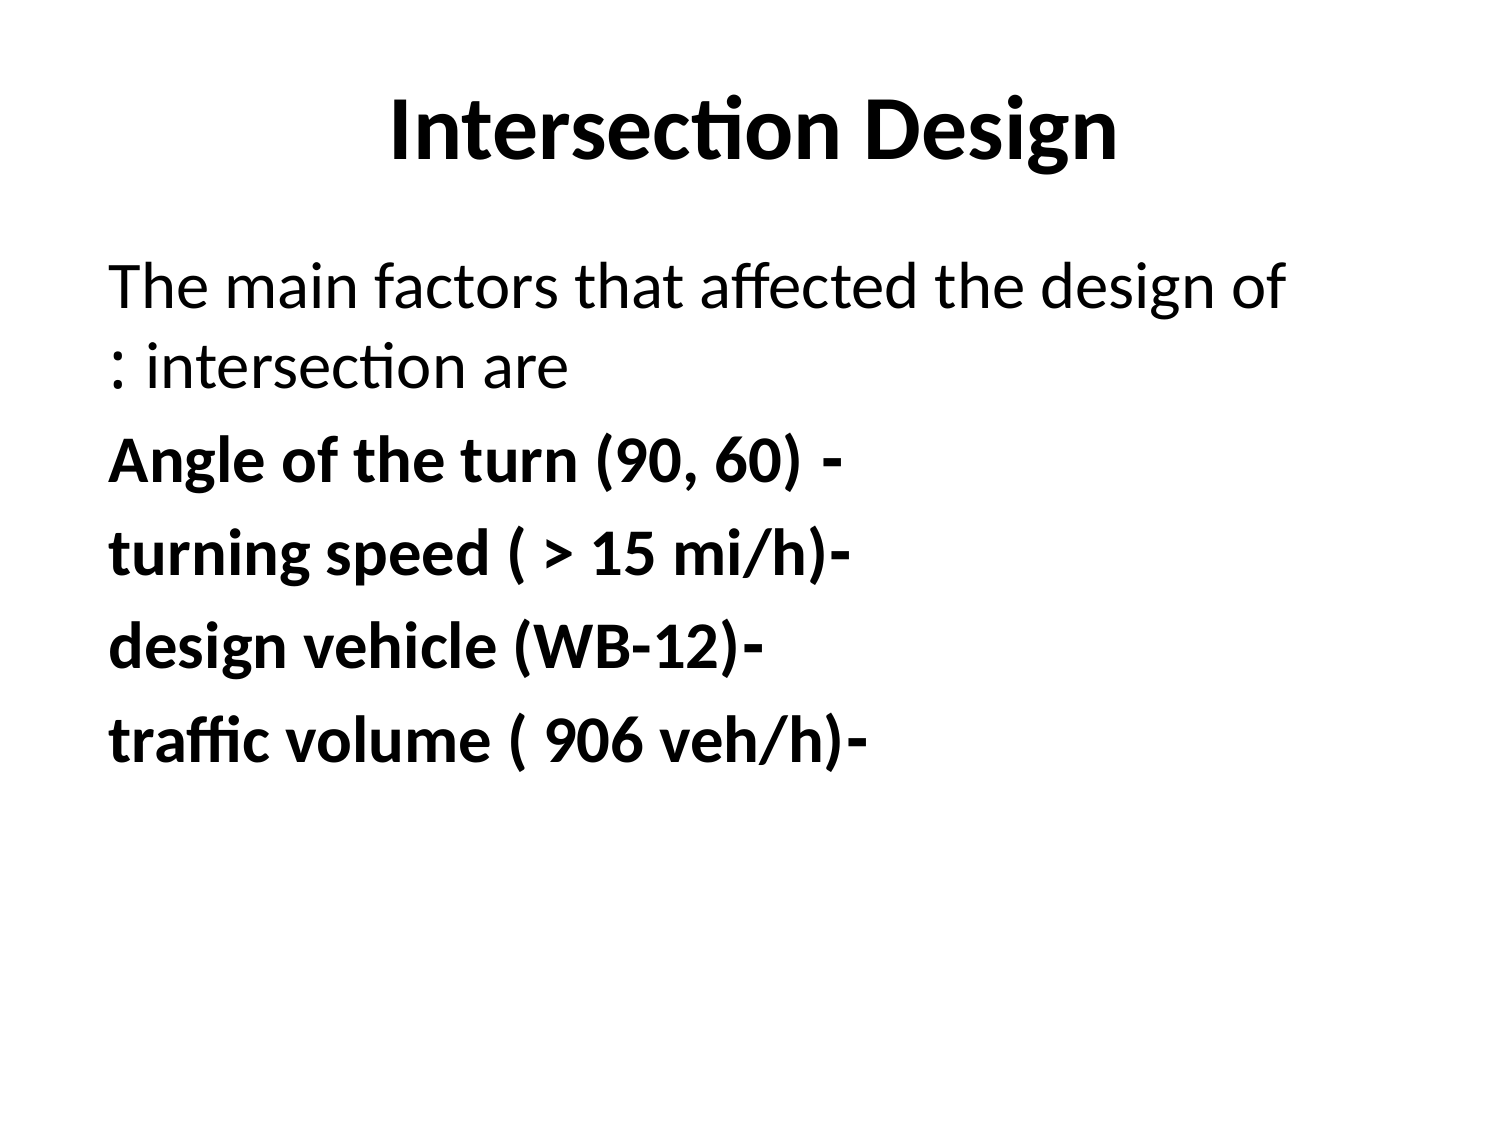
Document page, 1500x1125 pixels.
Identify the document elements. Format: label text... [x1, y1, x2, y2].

title Intersection Design [128, 35, 1404, 211]
subtitle The main factors that affected the design of intersection are : - Angle of the turn (90, 60) -turning speed ( > 15 mi/h) -design vehicle (WB-12) -traffic volume ( 906 veh/h) [93, 234, 1372, 961]
